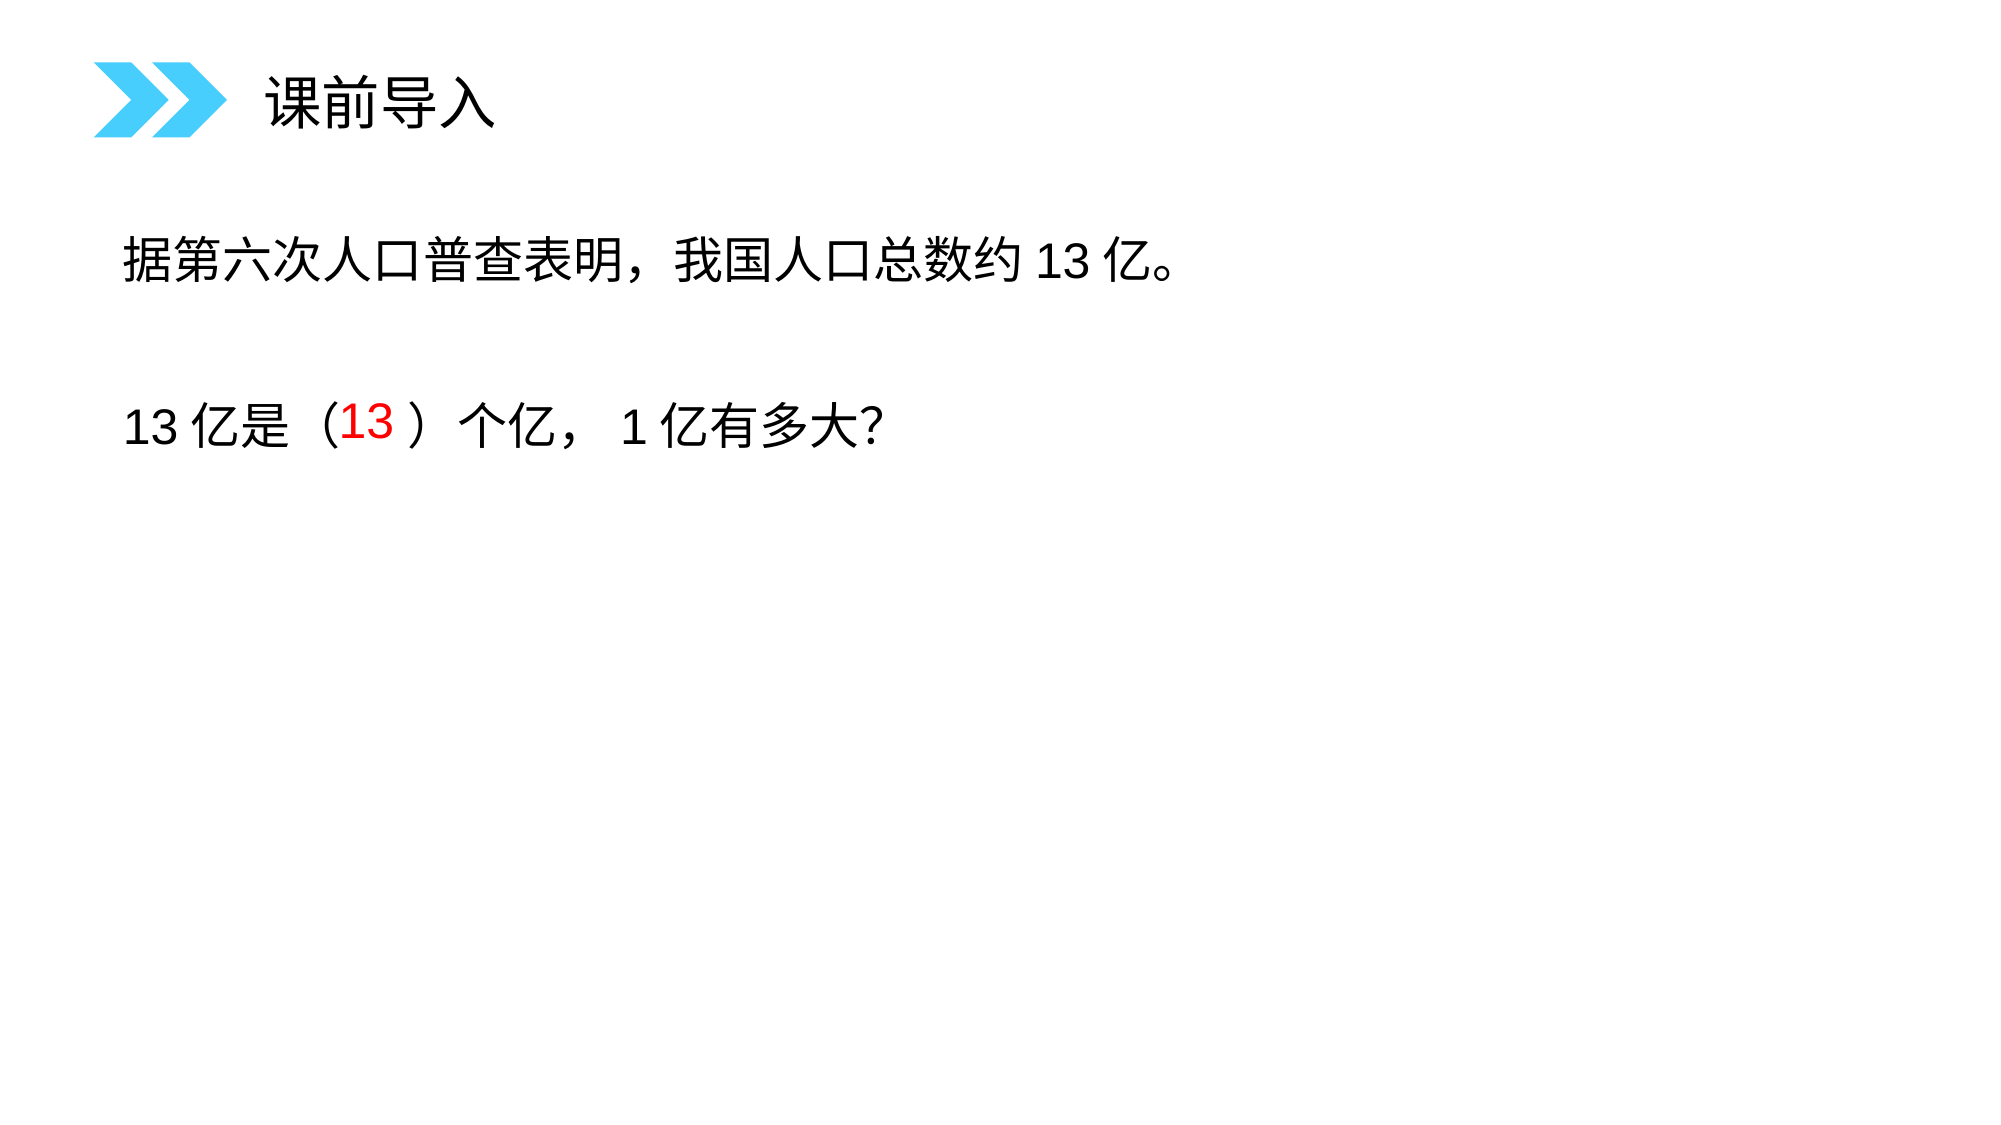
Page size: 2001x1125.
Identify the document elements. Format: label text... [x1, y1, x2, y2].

text_box 据第六次人口普查表明，我国人口总数约13亿。 [108, 220, 1372, 296]
text_box 13亿是（ ）个亿，1亿有多大？ [108, 386, 1544, 462]
text_box 课前导入 [248, 66, 1088, 137]
text_box 13 [323, 381, 549, 456]
